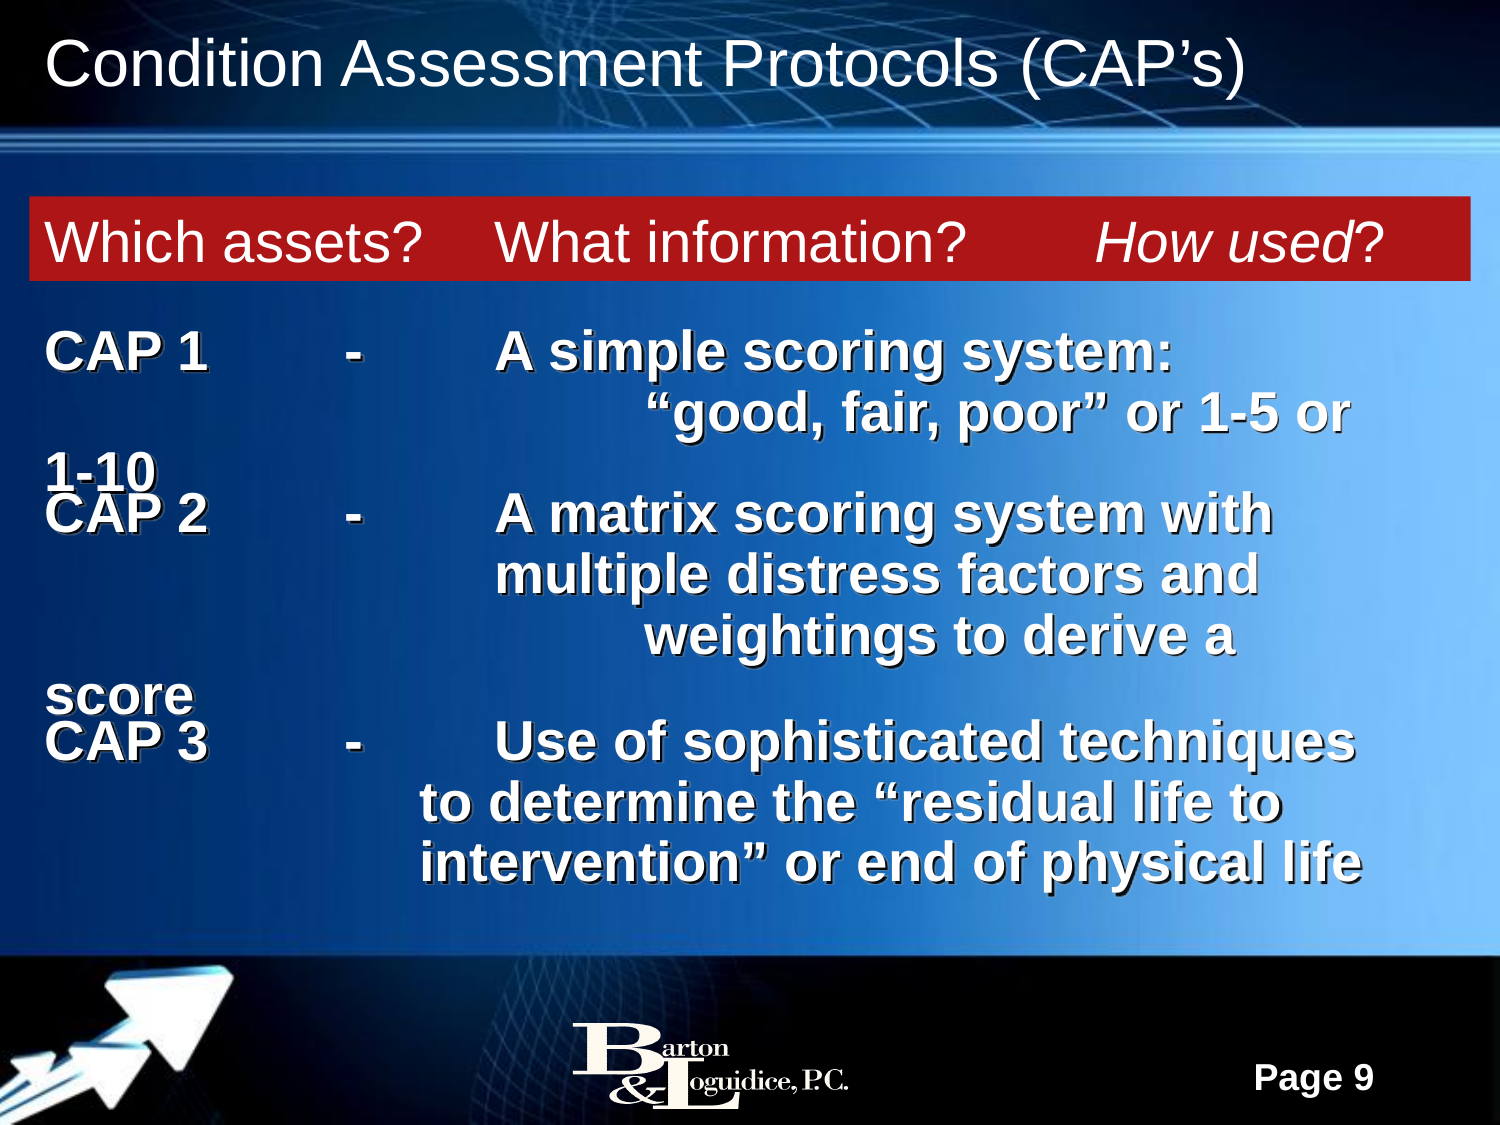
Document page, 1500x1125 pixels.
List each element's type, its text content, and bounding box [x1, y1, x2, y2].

text_box CAP 3 - Use of sophisticated techniques to determine the “residual life to intervention” or end of physical life [29, 704, 1392, 902]
title Condition Assessment Protocols (CAP’s) [29, 11, 1500, 126]
picture [0, 0, 1500, 1125]
text_box CAP 2 - A matrix scoring system with multiple distress factors and weightings to derive a score [29, 476, 1392, 704]
text_box CAP 1 - A simple scoring system: “good, fair, poor” or 1-5 or 1-10 [29, 314, 1392, 476]
text_box Which assets? What information? How used? [29, 196, 1471, 281]
